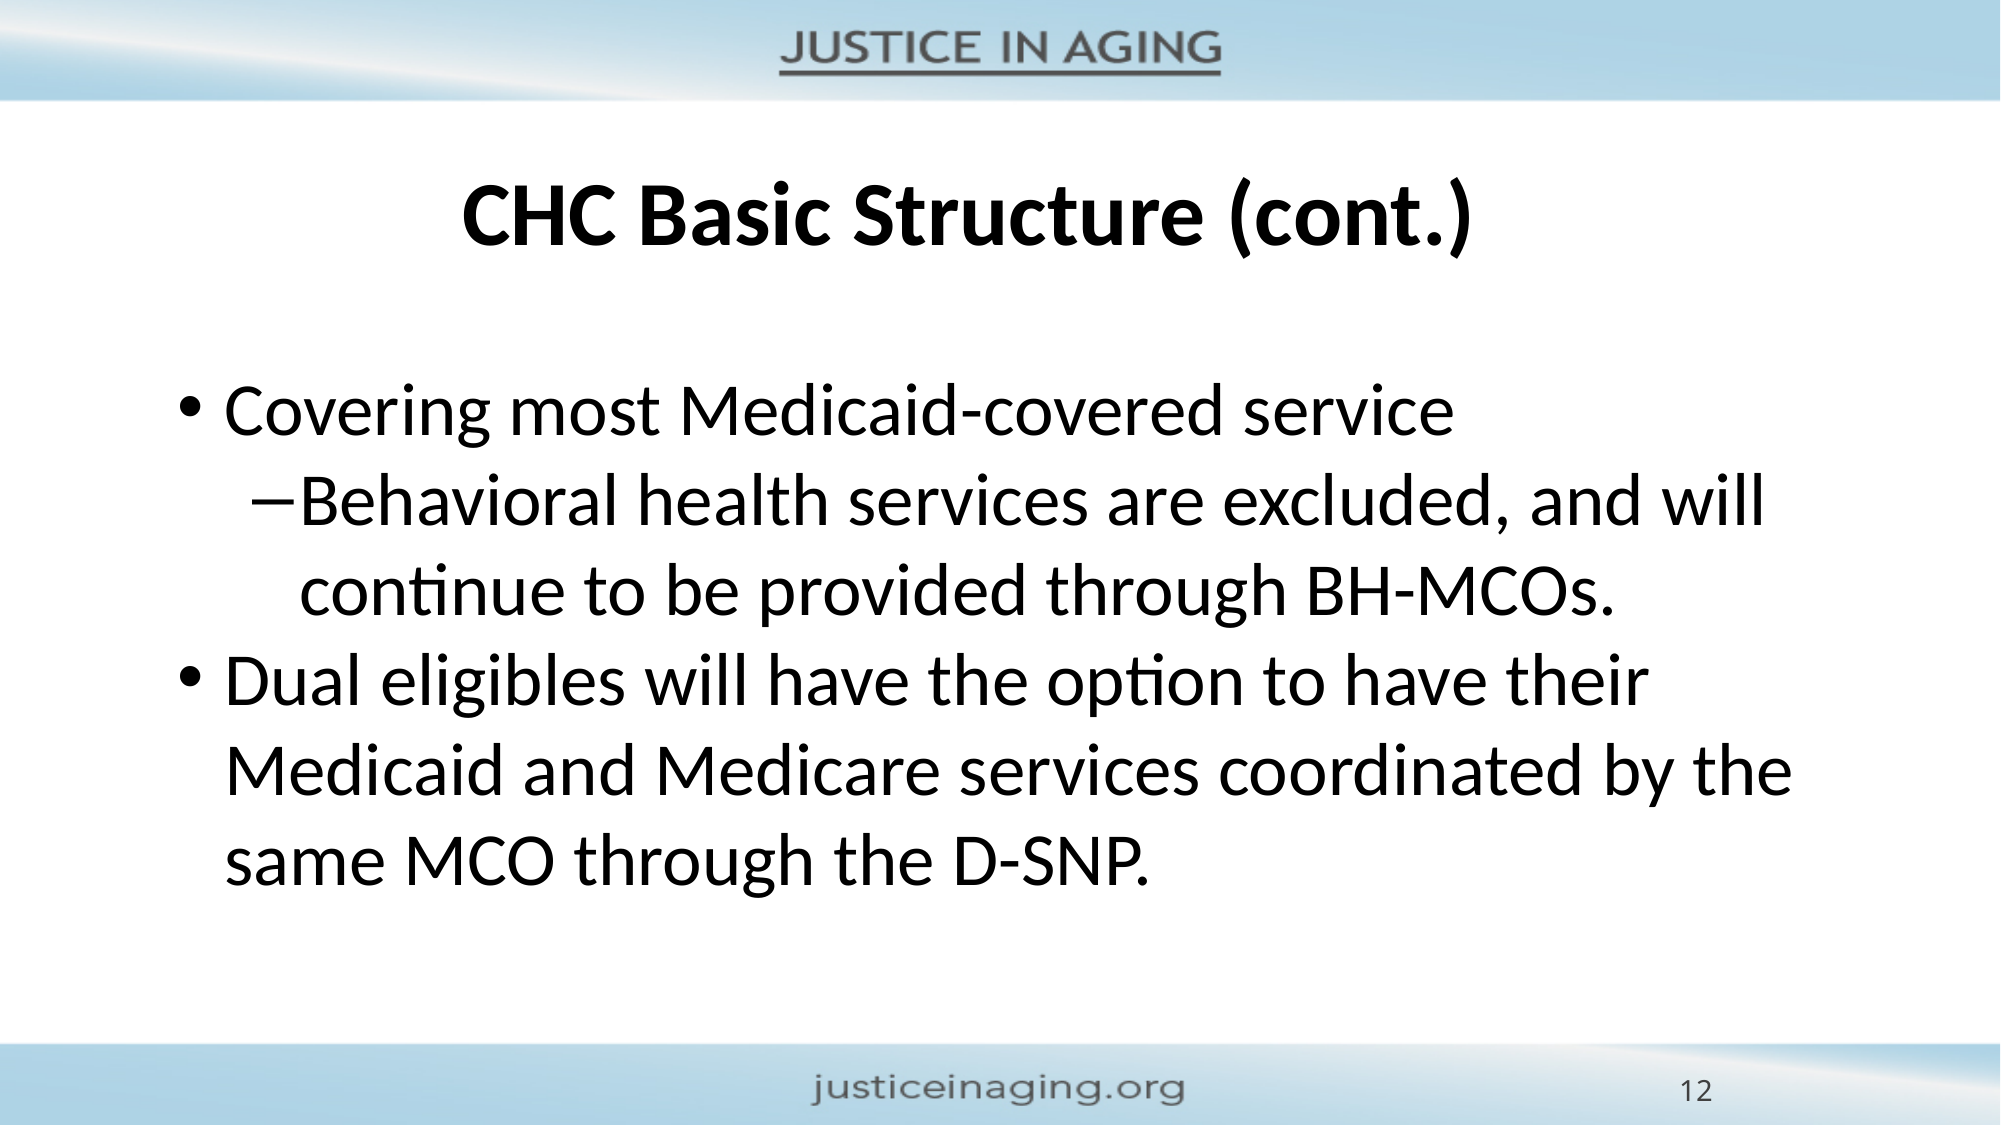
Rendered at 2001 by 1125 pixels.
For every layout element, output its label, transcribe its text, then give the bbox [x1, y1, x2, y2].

slide_number 12 [1552, 1060, 1728, 1120]
picture [0, 0, 2001, 1125]
title CHC Basic Structure (cont.) [267, 139, 1672, 278]
text_box Covering most Medicaid-covered service Behavioral health services are excluded, and will continue to be provided through BH-MCOs. Dual eligibles will have the option to have their Medicaid and Medicare services coordinated by the same MCO through the D-SNP. [162, 352, 1883, 908]
